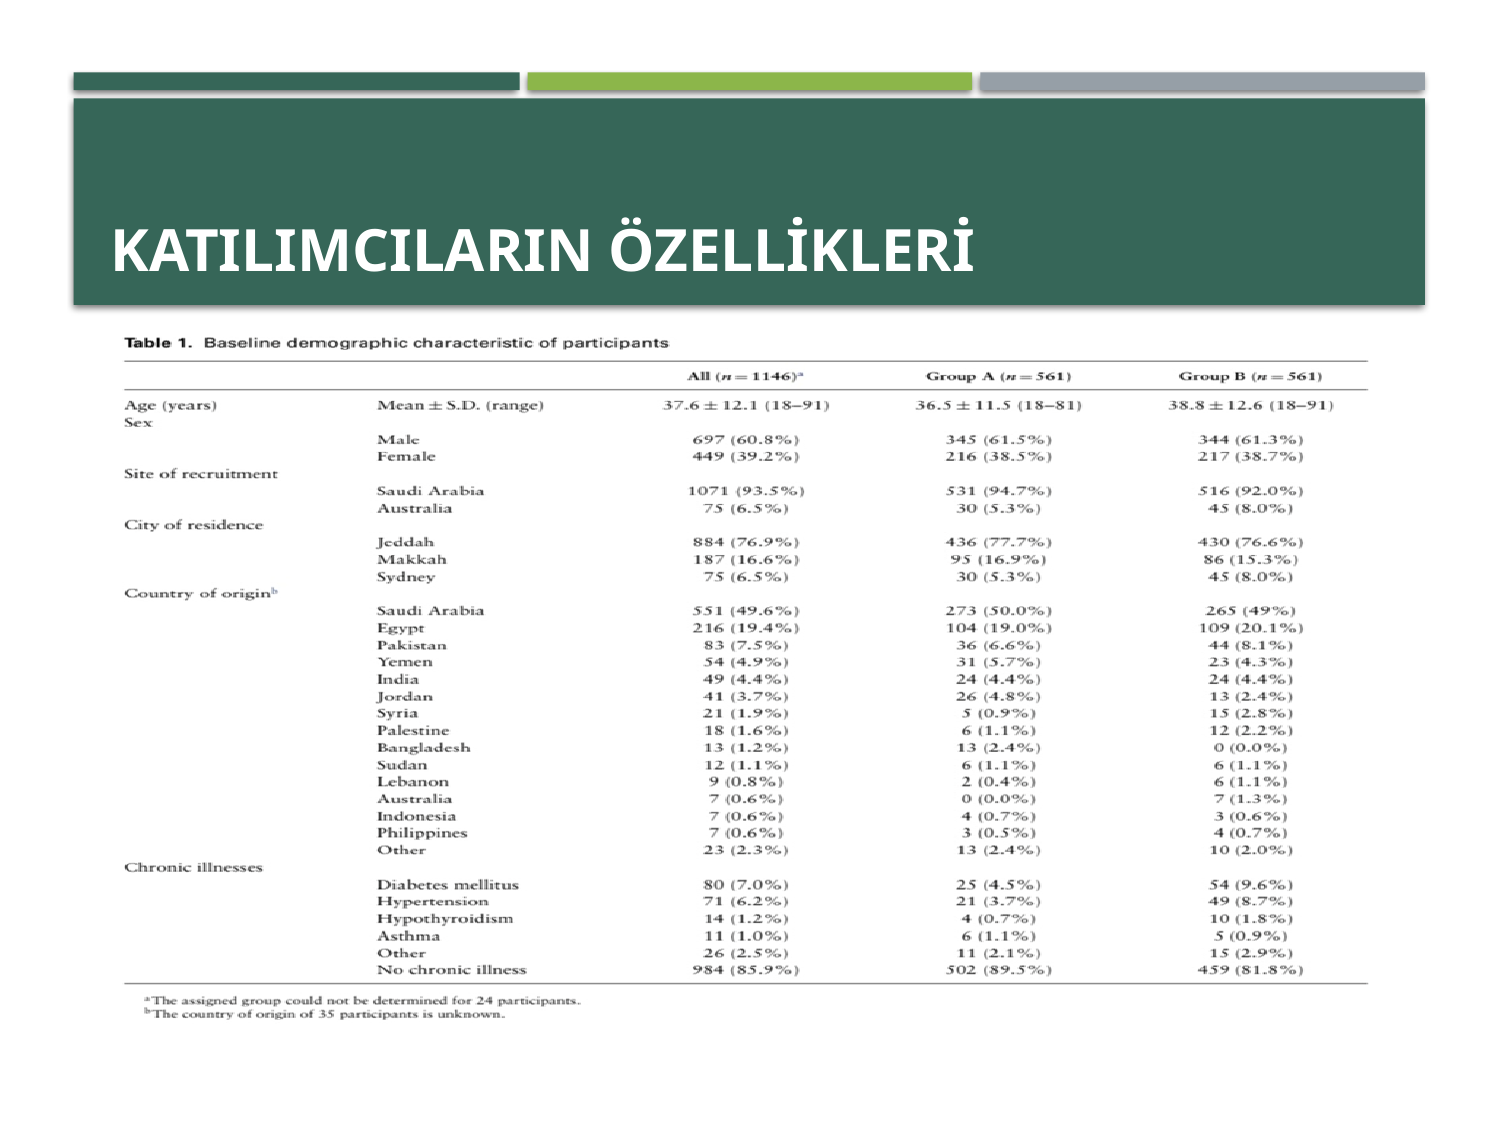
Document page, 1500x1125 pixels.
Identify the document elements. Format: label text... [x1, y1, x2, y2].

title KATILIMCILARIN ÖZELLİKLERİ [95, 112, 1406, 291]
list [73, 323, 1387, 1032]
